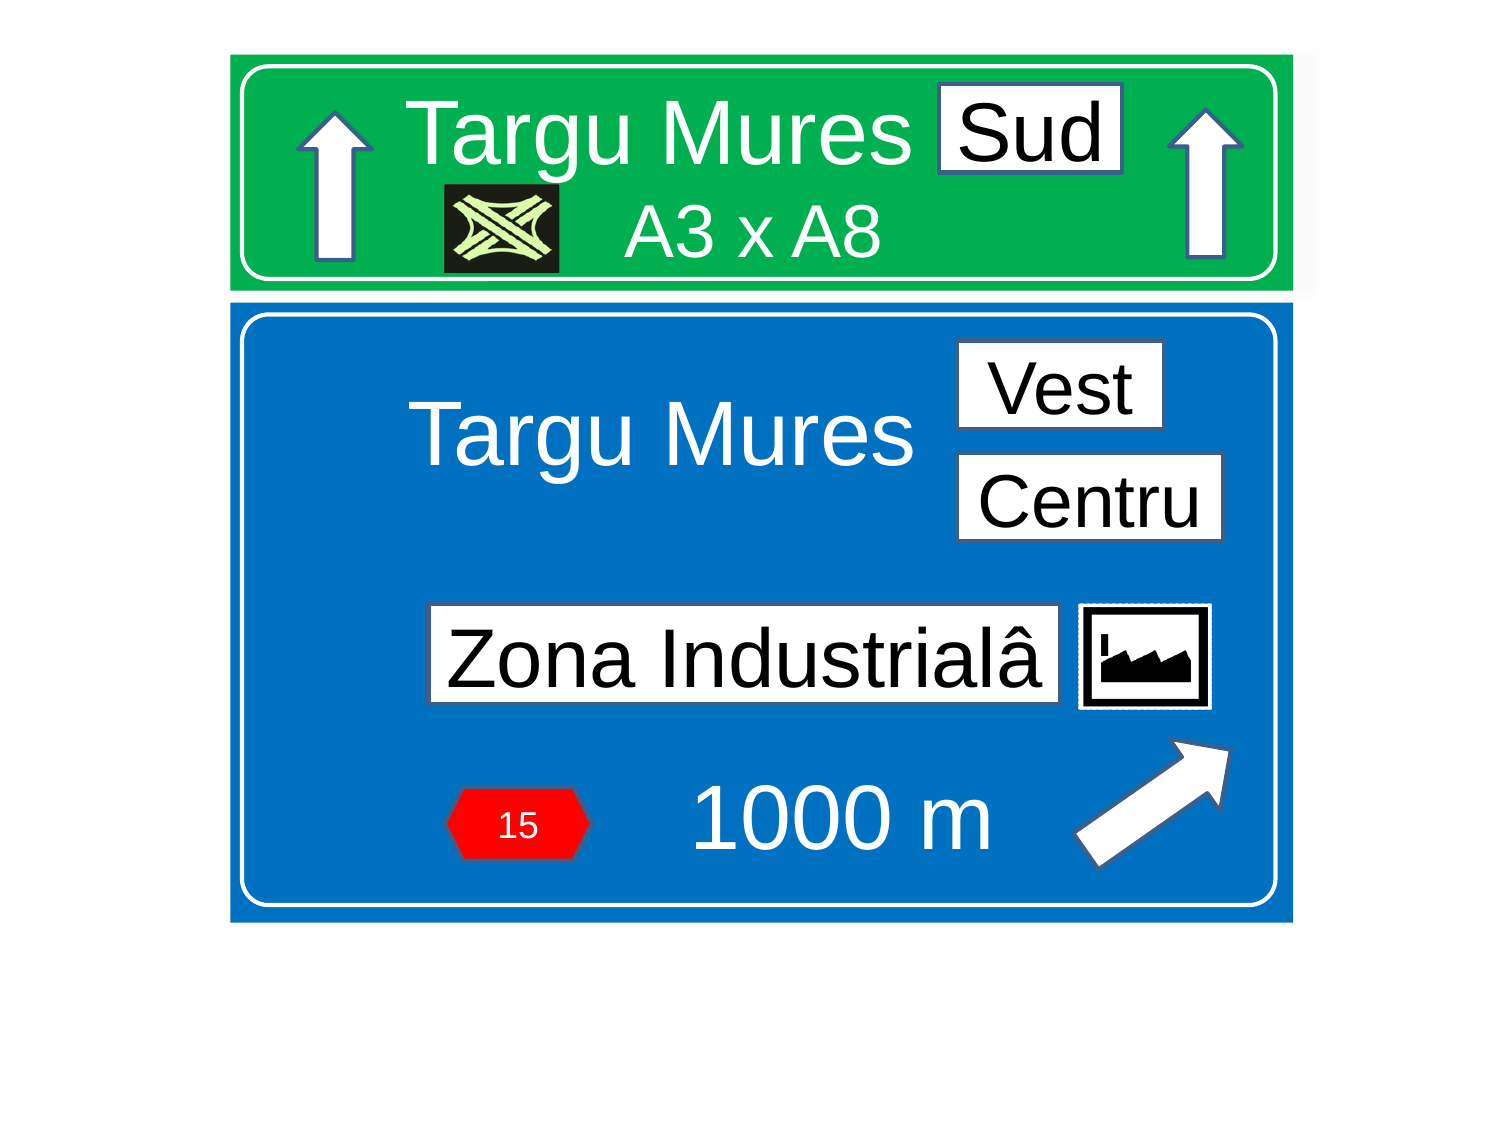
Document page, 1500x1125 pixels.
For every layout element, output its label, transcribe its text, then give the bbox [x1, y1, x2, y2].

picture [1078, 603, 1212, 711]
text_box [239, 312, 1278, 908]
text_box [239, 64, 1278, 282]
picture [444, 184, 560, 274]
title Targu Mures Sud A3 x A8 [230, 54, 1294, 291]
subtitle Targu Mures 1000 m [230, 302, 1294, 923]
